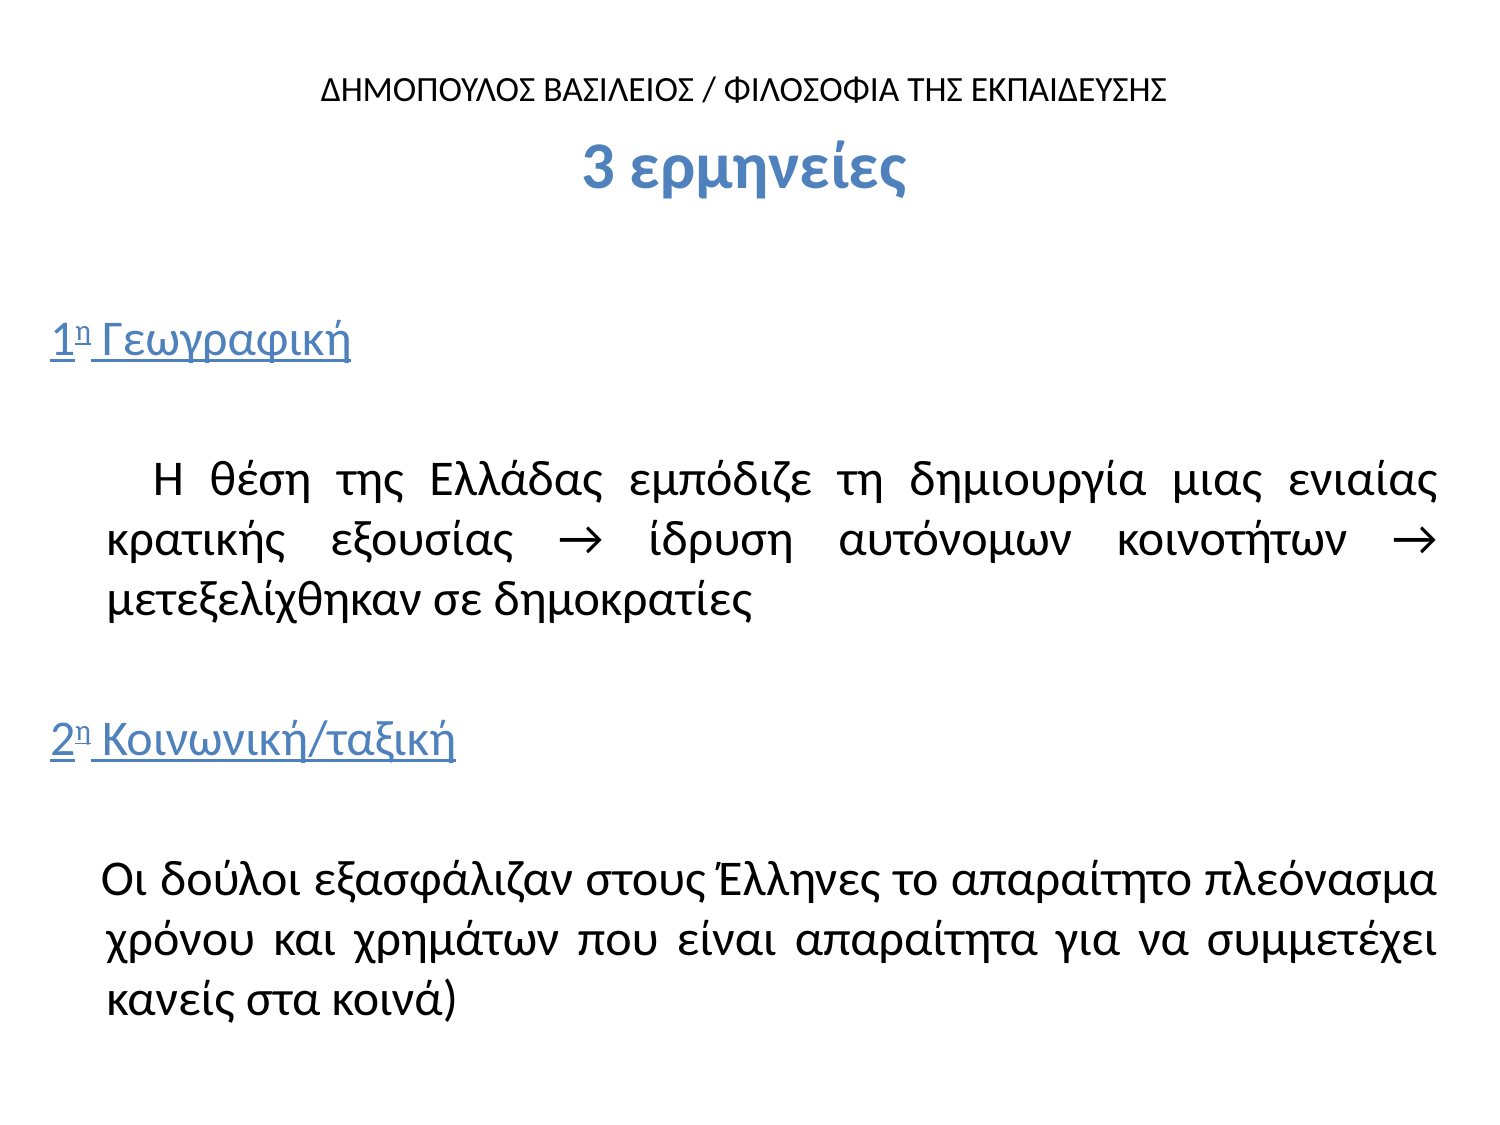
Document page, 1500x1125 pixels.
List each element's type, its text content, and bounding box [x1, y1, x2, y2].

list ΔΗΜΟΠΟΥΛΟΣ ΒΑΣΙΛΕΙΟΣ / ΦΙΛΟΣΟΦΙΑ ΤΗΣ ΕΚΠΑΙΔΕΥΣΗΣ 3 ερμηνείες 1η Γεωγραφική Η θέση της Ελλάδας εμπόδιζε τη δημιουργία μιας ενιαίας κρατικής εξουσίας → ίδρυση αυτόνομων κοινοτήτων → μετεξελίχθηκαν σε δημοκρατίες 2η Κοινωνική/ταξική Οι δούλοι εξασφάλιζαν στους Έλληνες το απαραίτητο πλεόνασμα χρόνου και χρημάτων που είναι απαραίτητα για να συμμετέχει κανείς στα κοινά) [35, 58, 1454, 1055]
